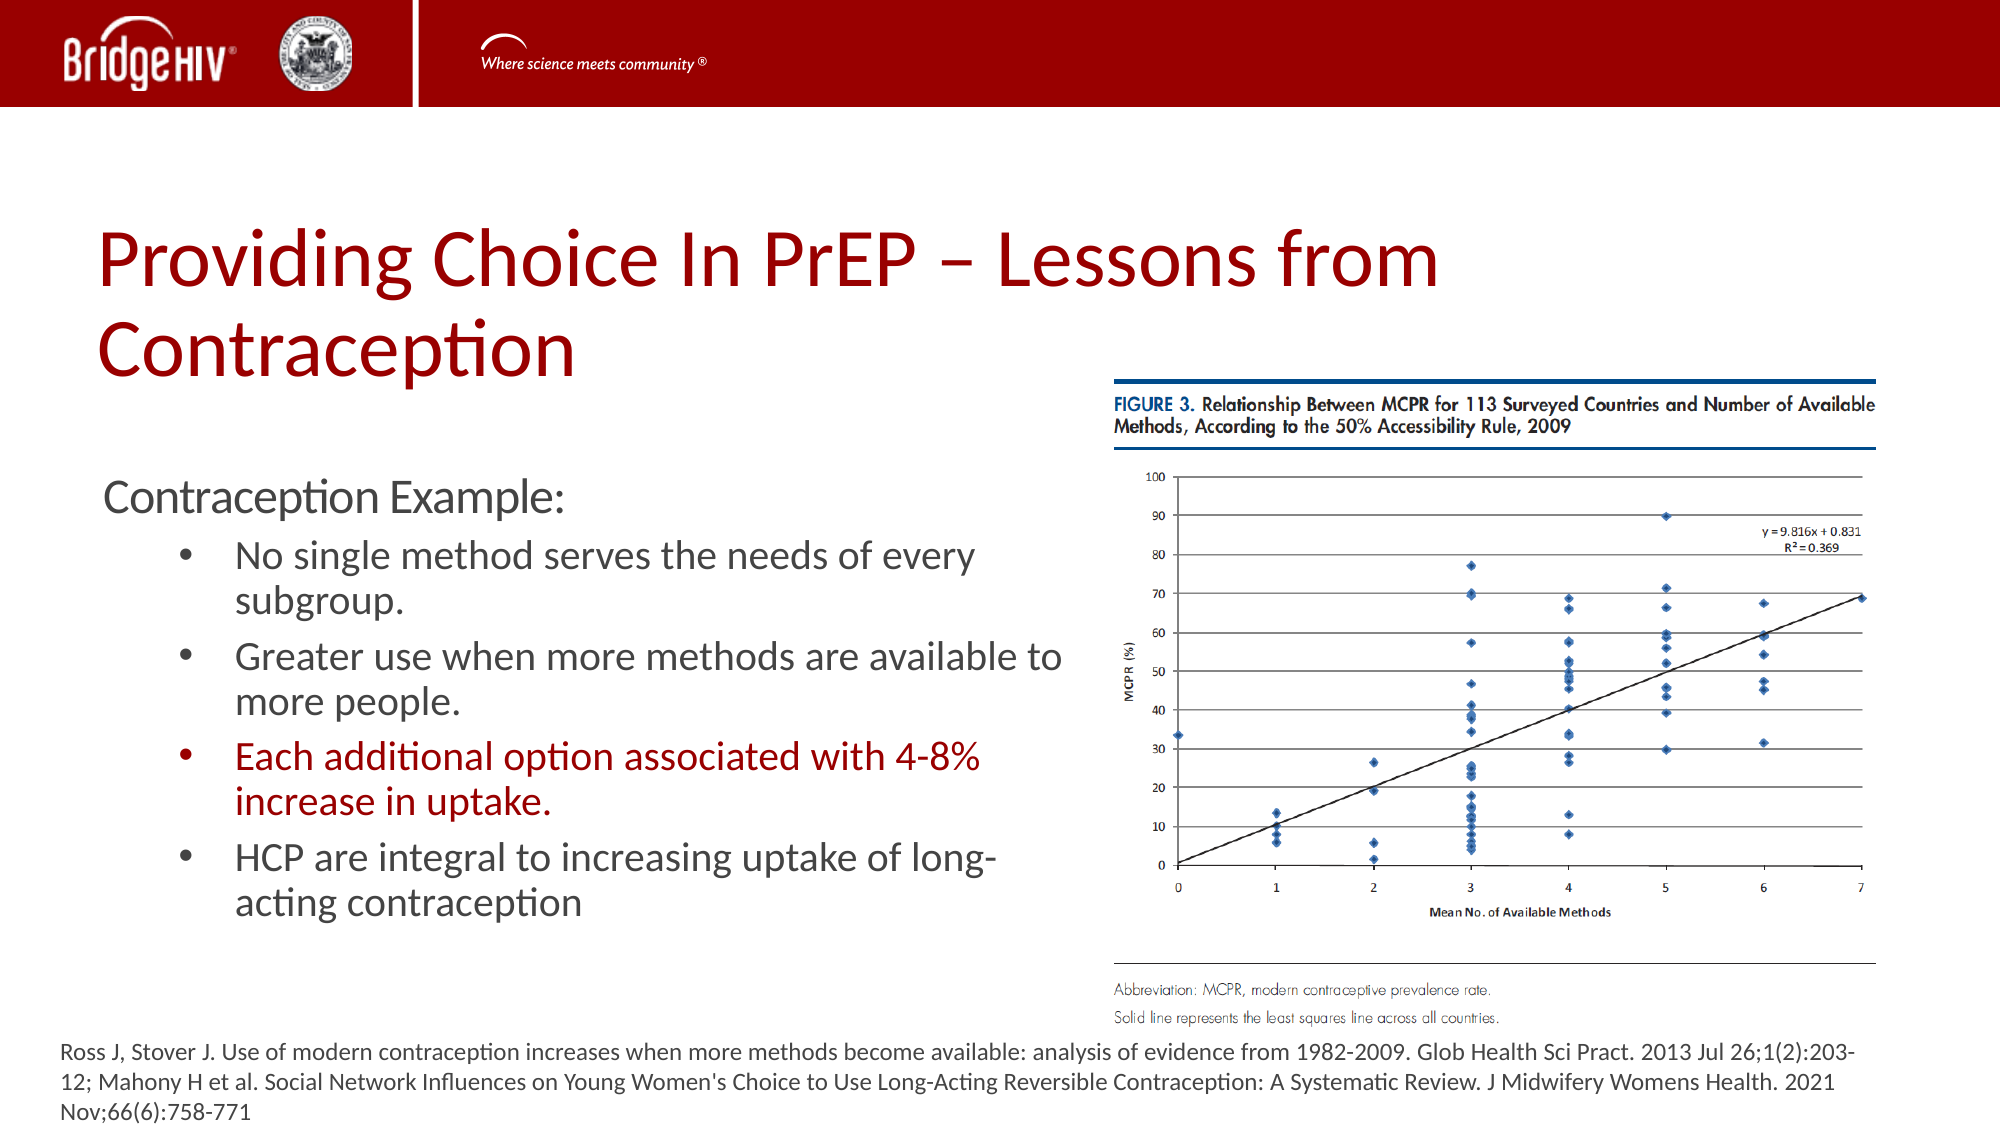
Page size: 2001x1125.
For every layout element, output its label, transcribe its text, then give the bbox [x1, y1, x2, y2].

text_box Ross J, Stover J. Use of modern contraception increases when more methods become available: analysis of evidence from 1982-2009. Glob Health Sci Pract. 2013 Jul 26;1(2):203-12; Mahony H et al. Social Network Influences on Young Women's Choice to Use Long-Acting Reversible Contraception: A Systematic Review. J Midwifery Womens Health. 2021 Nov;66(6):758-771 [45, 1028, 1890, 1125]
picture [477, 29, 717, 78]
picture [1097, 363, 1890, 1033]
list Contraception Example: No single method serves the needs of every subgroup. Greater use when more methods are available to more people. Each additional option associated with 4-8% increase in uptake. HCP are integral to increasing uptake of long-acting contraception [88, 461, 1097, 1028]
title Providing Choice In PrEP – Lessons from Contraception [82, 207, 1743, 307]
